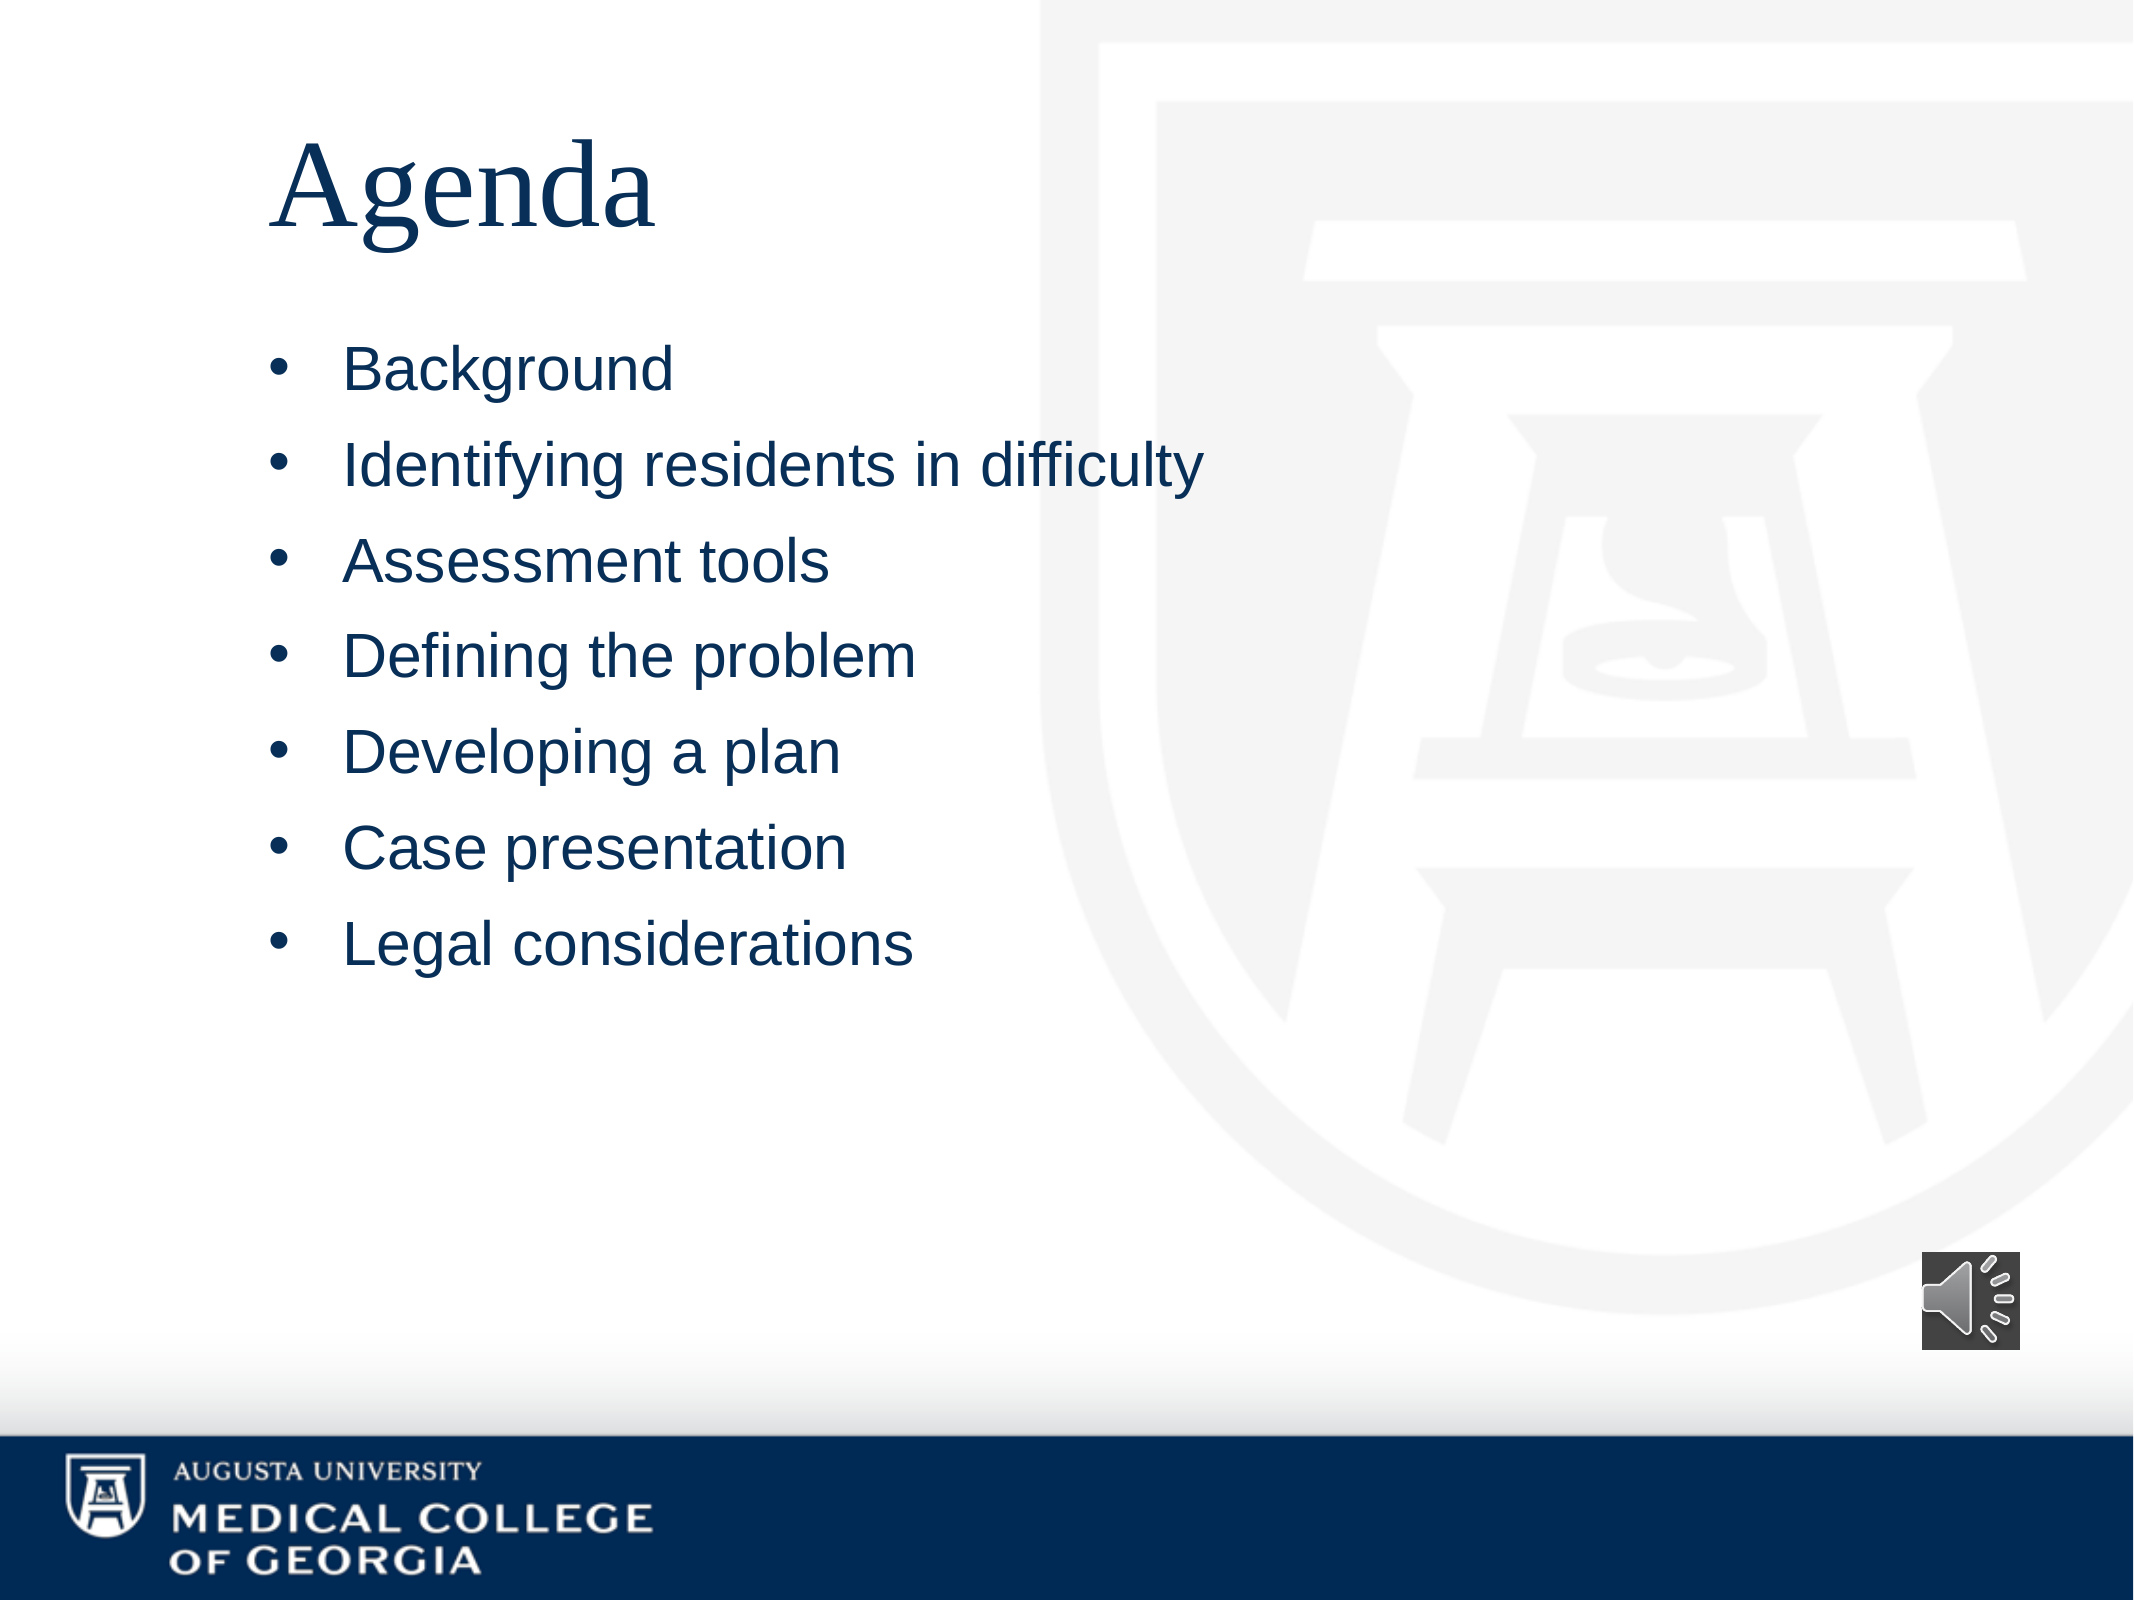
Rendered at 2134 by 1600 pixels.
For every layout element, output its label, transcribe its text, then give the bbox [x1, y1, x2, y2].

list Background Identifying residents in difficulty Assessment tools Defining the problem Developing a plan Case presentation Legal considerations [253, 320, 1873, 1091]
picture [0, 0, 2134, 1600]
title Agenda [253, 94, 1873, 266]
